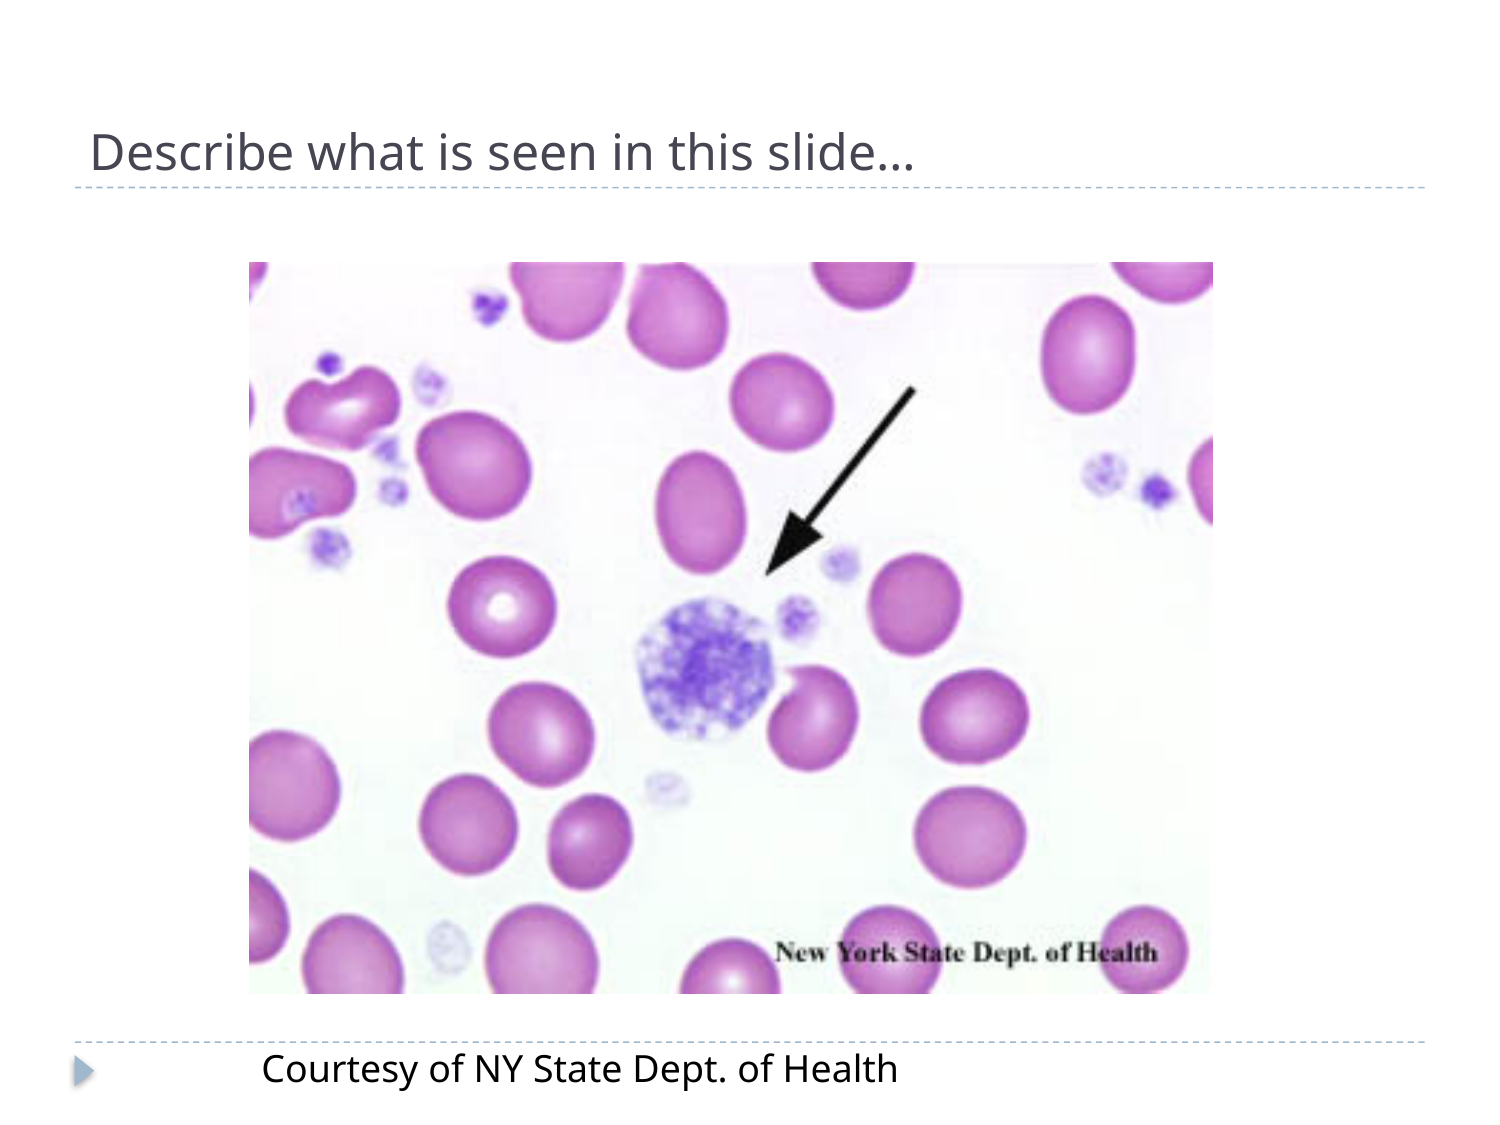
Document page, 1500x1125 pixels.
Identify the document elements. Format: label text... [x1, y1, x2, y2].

title Describe what is seen in this slide… [75, 0, 1425, 188]
text_box Courtesy of NY State Dept. of Health [246, 1037, 915, 1098]
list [249, 262, 1213, 994]
